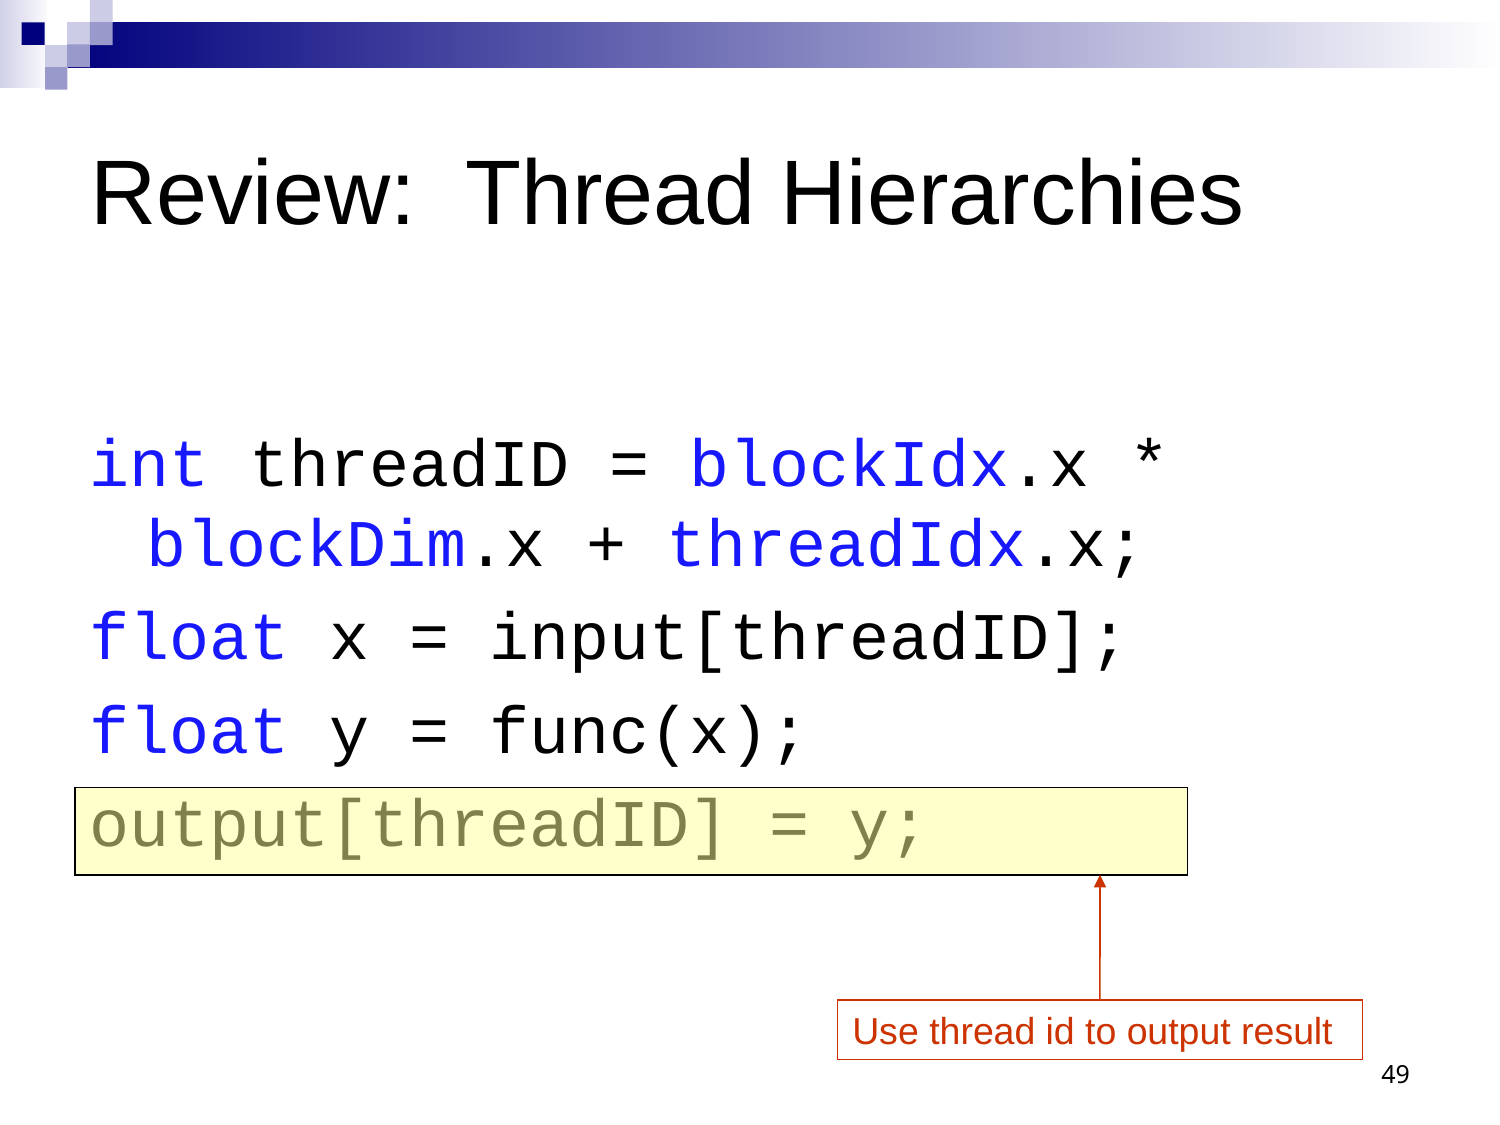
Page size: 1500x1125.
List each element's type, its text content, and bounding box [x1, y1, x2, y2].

text_box Use thread id to output result [837, 999, 1363, 1060]
text_box [74, 787, 1188, 875]
slide_number 49 [1074, 1024, 1426, 1101]
text_box int threadID = blockIdx.x * blockDim.x + threadIdx.x; float x = input[threadID]; float y = func(x); output[threadID] = y; [74, 412, 1425, 900]
text_box [1093, 874, 1107, 1000]
title Review: Thread Hierarchies [75, 75, 1425, 300]
